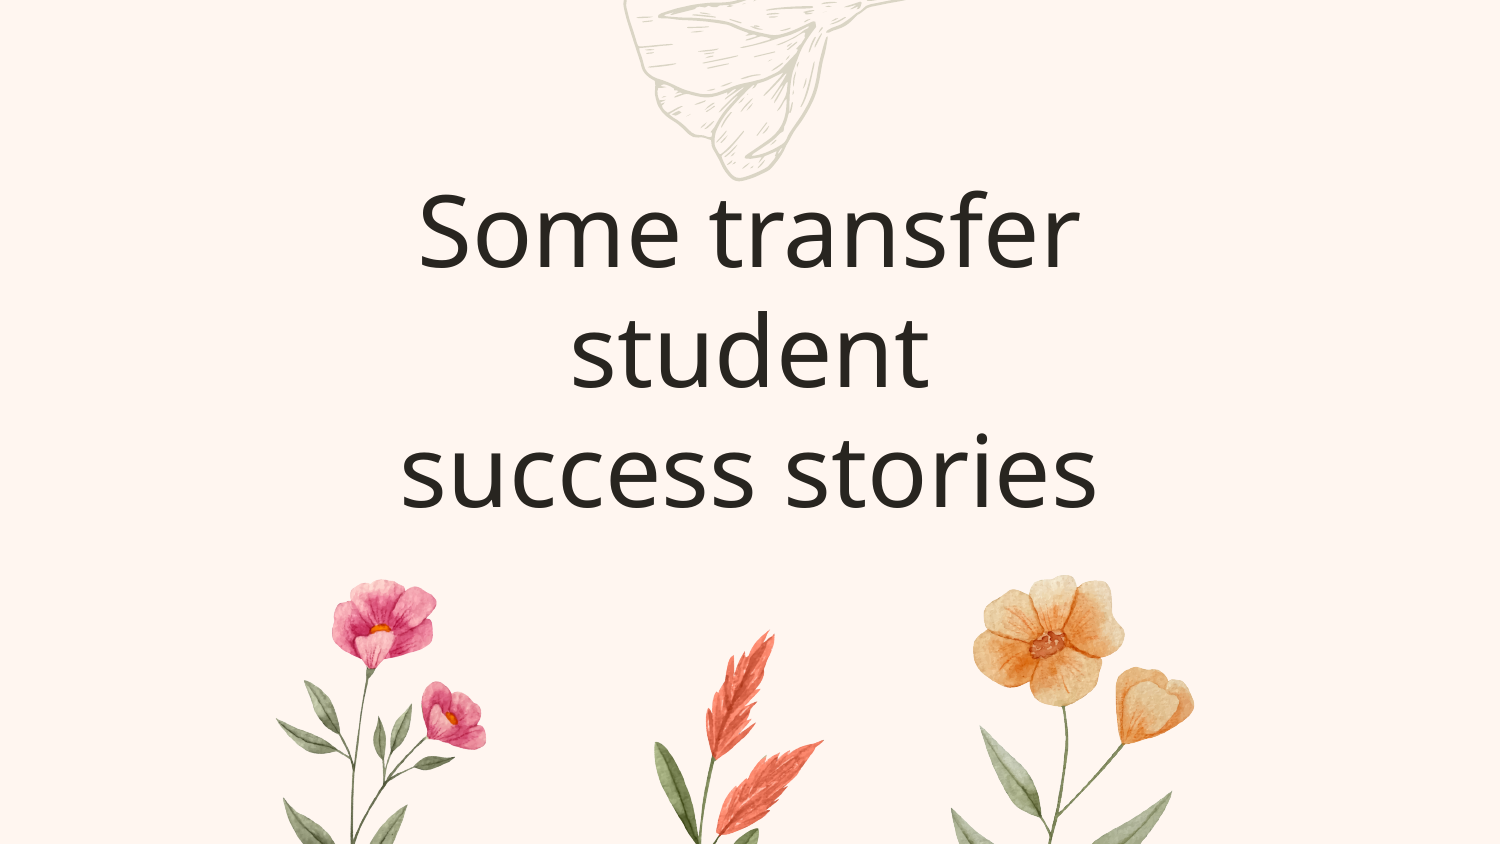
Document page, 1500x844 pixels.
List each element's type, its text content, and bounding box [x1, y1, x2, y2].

title Some transfer student success stories [378, 140, 1122, 556]
picture [178, 505, 564, 844]
picture [539, 523, 1237, 844]
